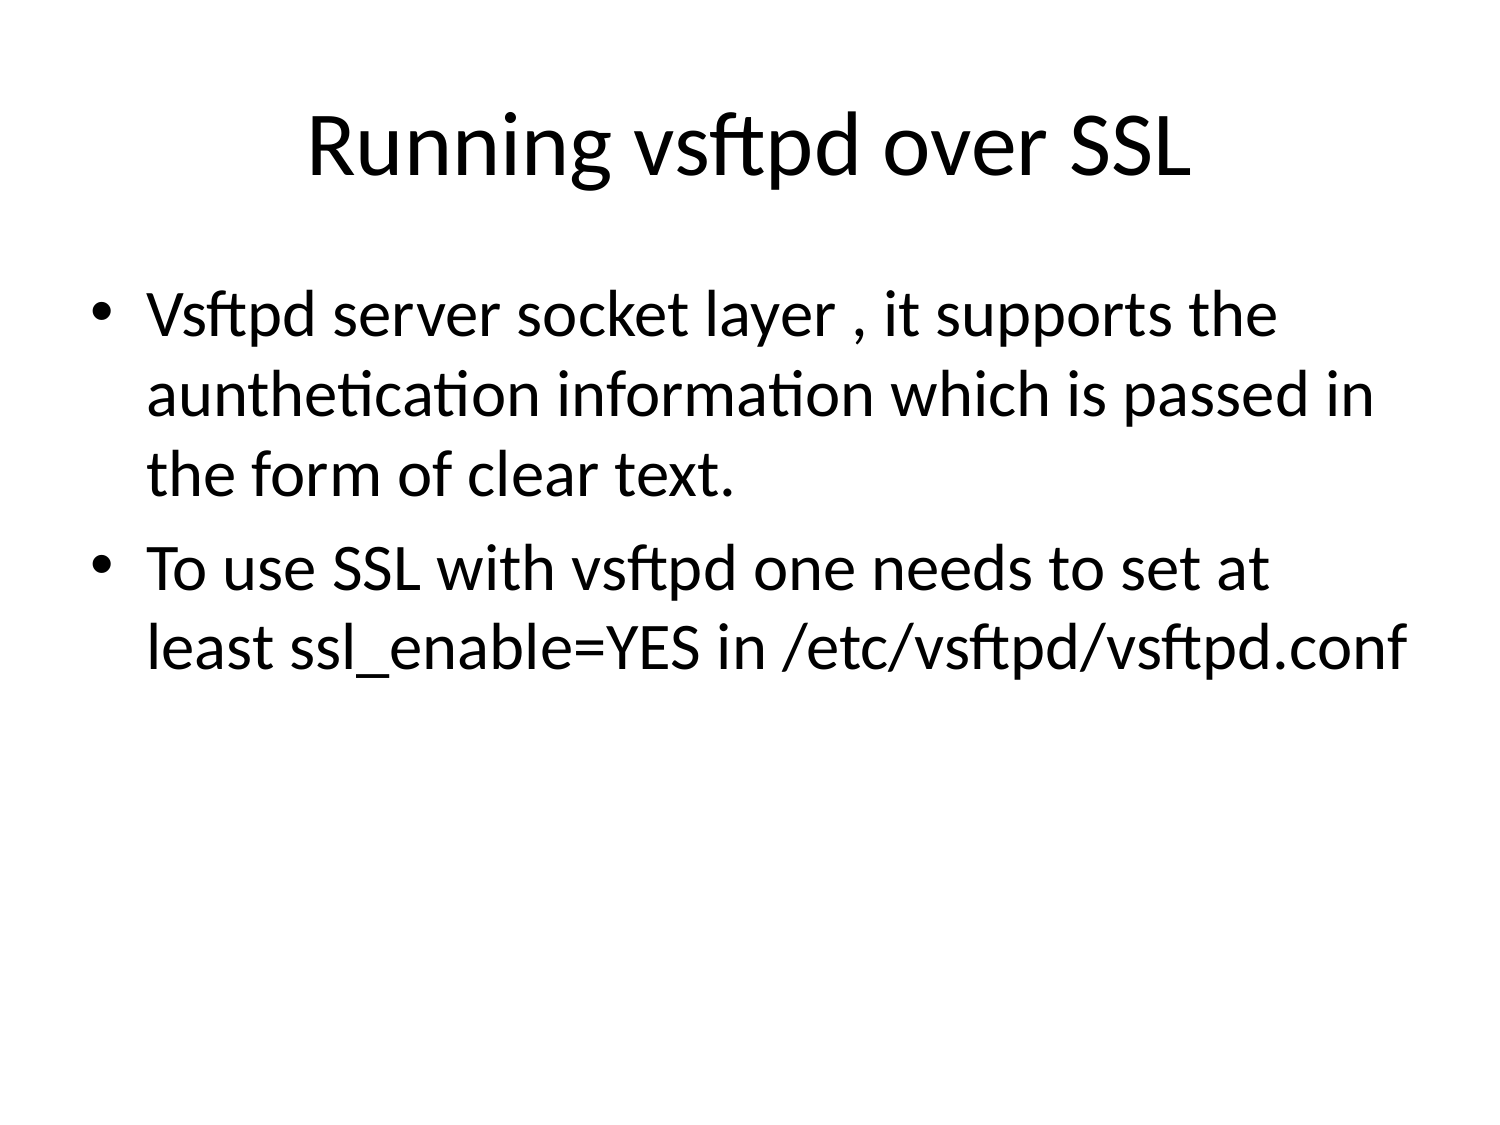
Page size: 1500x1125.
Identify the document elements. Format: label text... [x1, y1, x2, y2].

list Vsftpd server socket layer , it supports the aunthetication information which is passed in the form of clear text. To use SSL with vsftpd one needs to set at least ssl_enable=YES in /etc/vsftpd/vsftpd.conf [75, 262, 1425, 1005]
title Running vsftpd over SSL [75, 45, 1425, 233]
